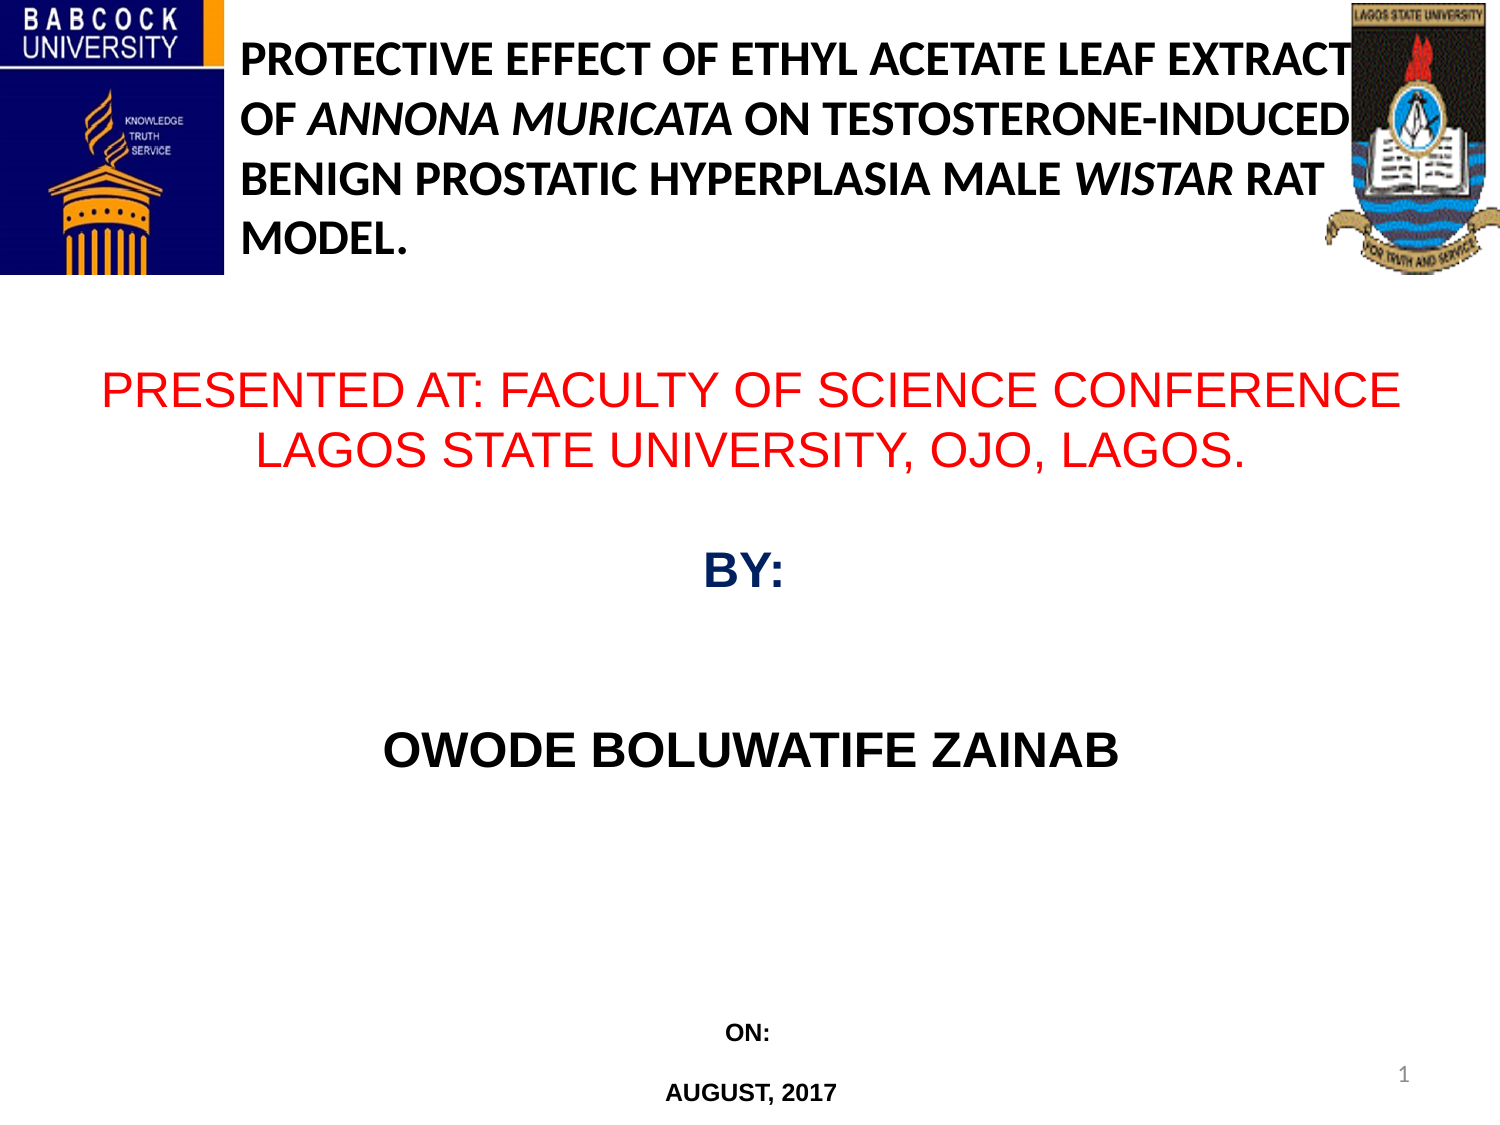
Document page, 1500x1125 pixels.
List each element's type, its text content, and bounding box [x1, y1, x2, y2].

picture [1324, 3, 1500, 276]
title PROTECTIVE EFFECT OF ETHYL ACETATE LEAF EXTRACT OF ANNONA MURICATA ON TESTOSTERONE-INDUCED BENIGN PROSTATIC HYPERPLASIA MALE WISTAR RAT MODEL. [225, 0, 1375, 350]
picture [0, 0, 226, 276]
text_box PRESENTED AT: FACULTY OF SCIENCE CONFERENCE LAGOS STATE UNIVERSITY, OJO, LAGOS. BY: OWODE BOLUWATIFE ZAINAB ON: AUGUST, 2017 [1, 350, 1500, 1115]
slide_number 1 [1074, 1042, 1425, 1103]
